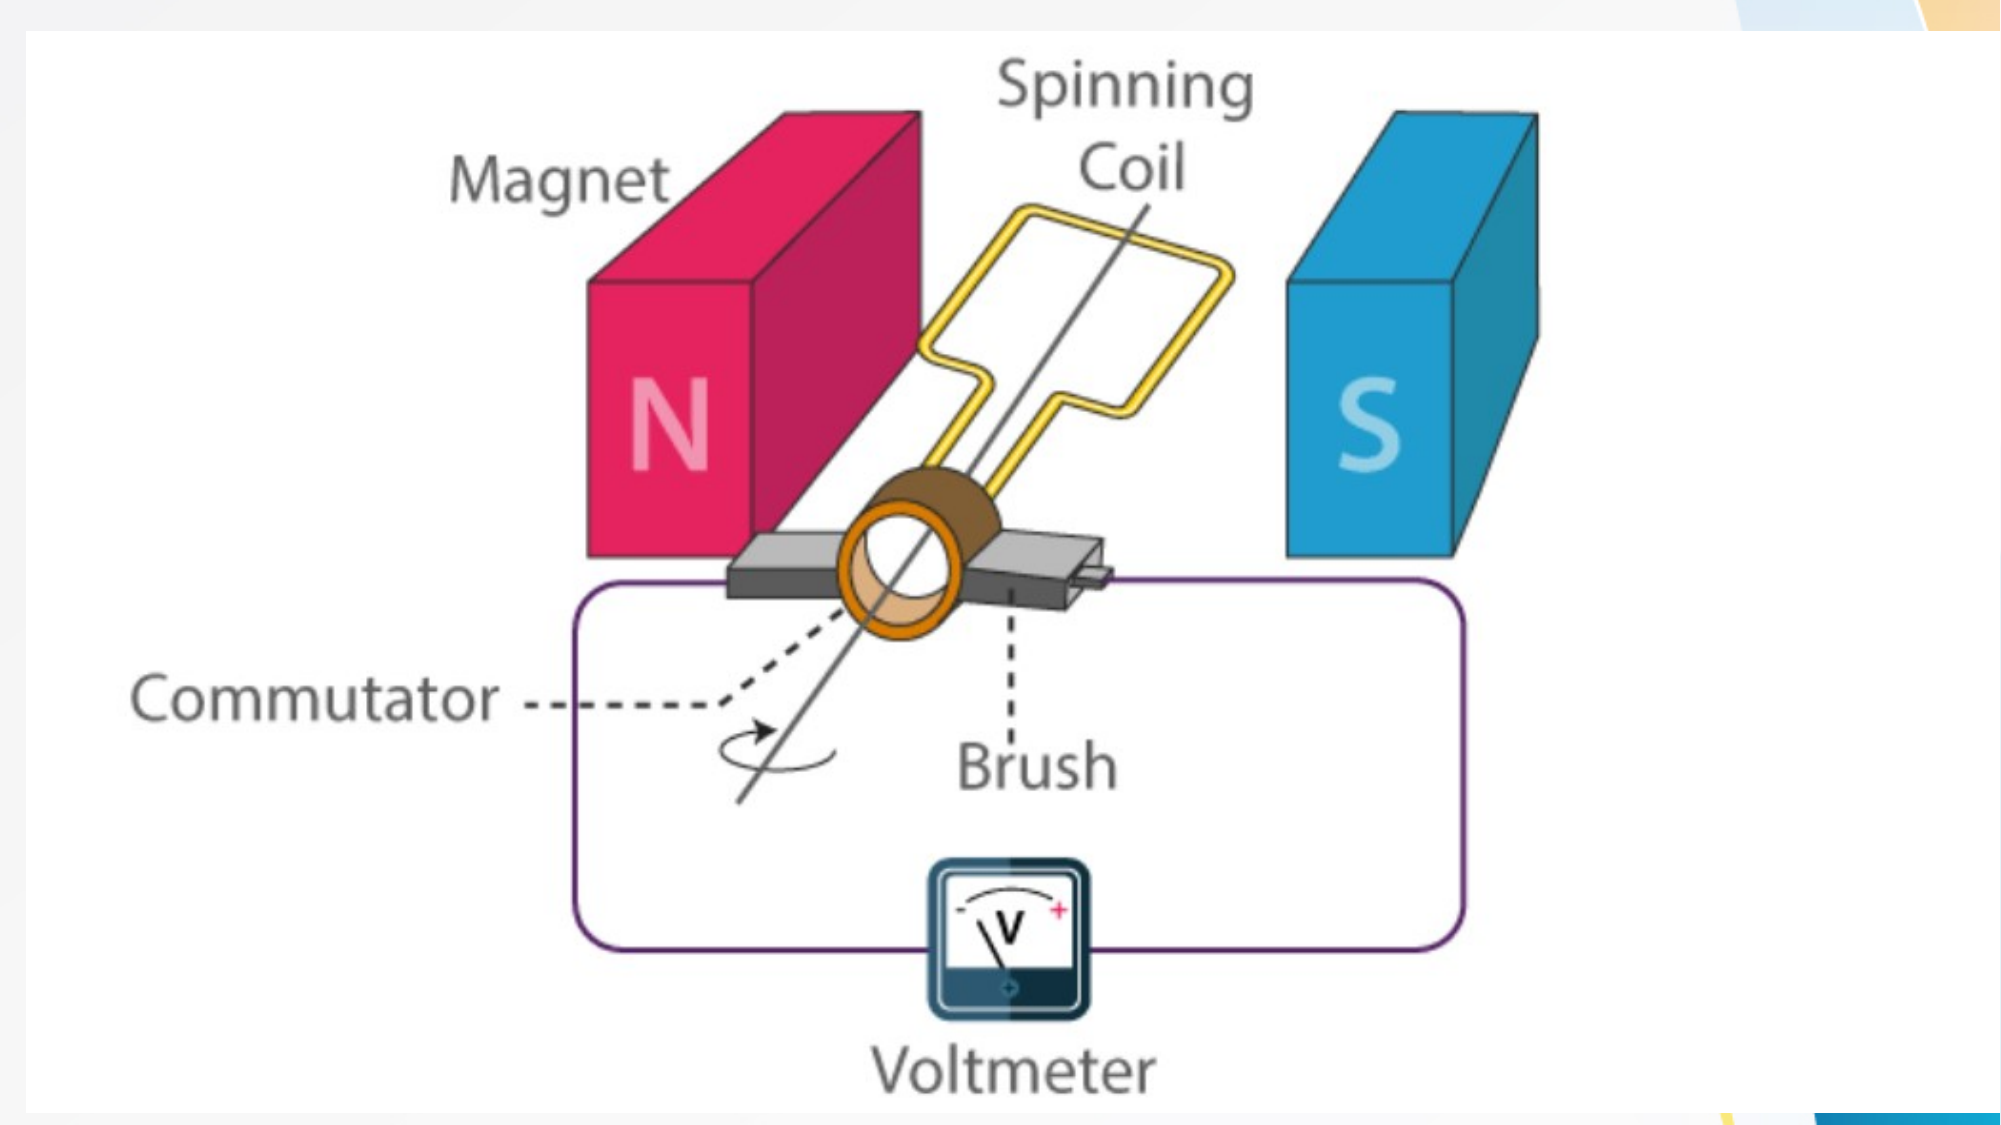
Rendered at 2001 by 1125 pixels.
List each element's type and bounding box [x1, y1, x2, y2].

picture [0, 0, 2001, 1125]
list [26, 31, 2000, 1113]
